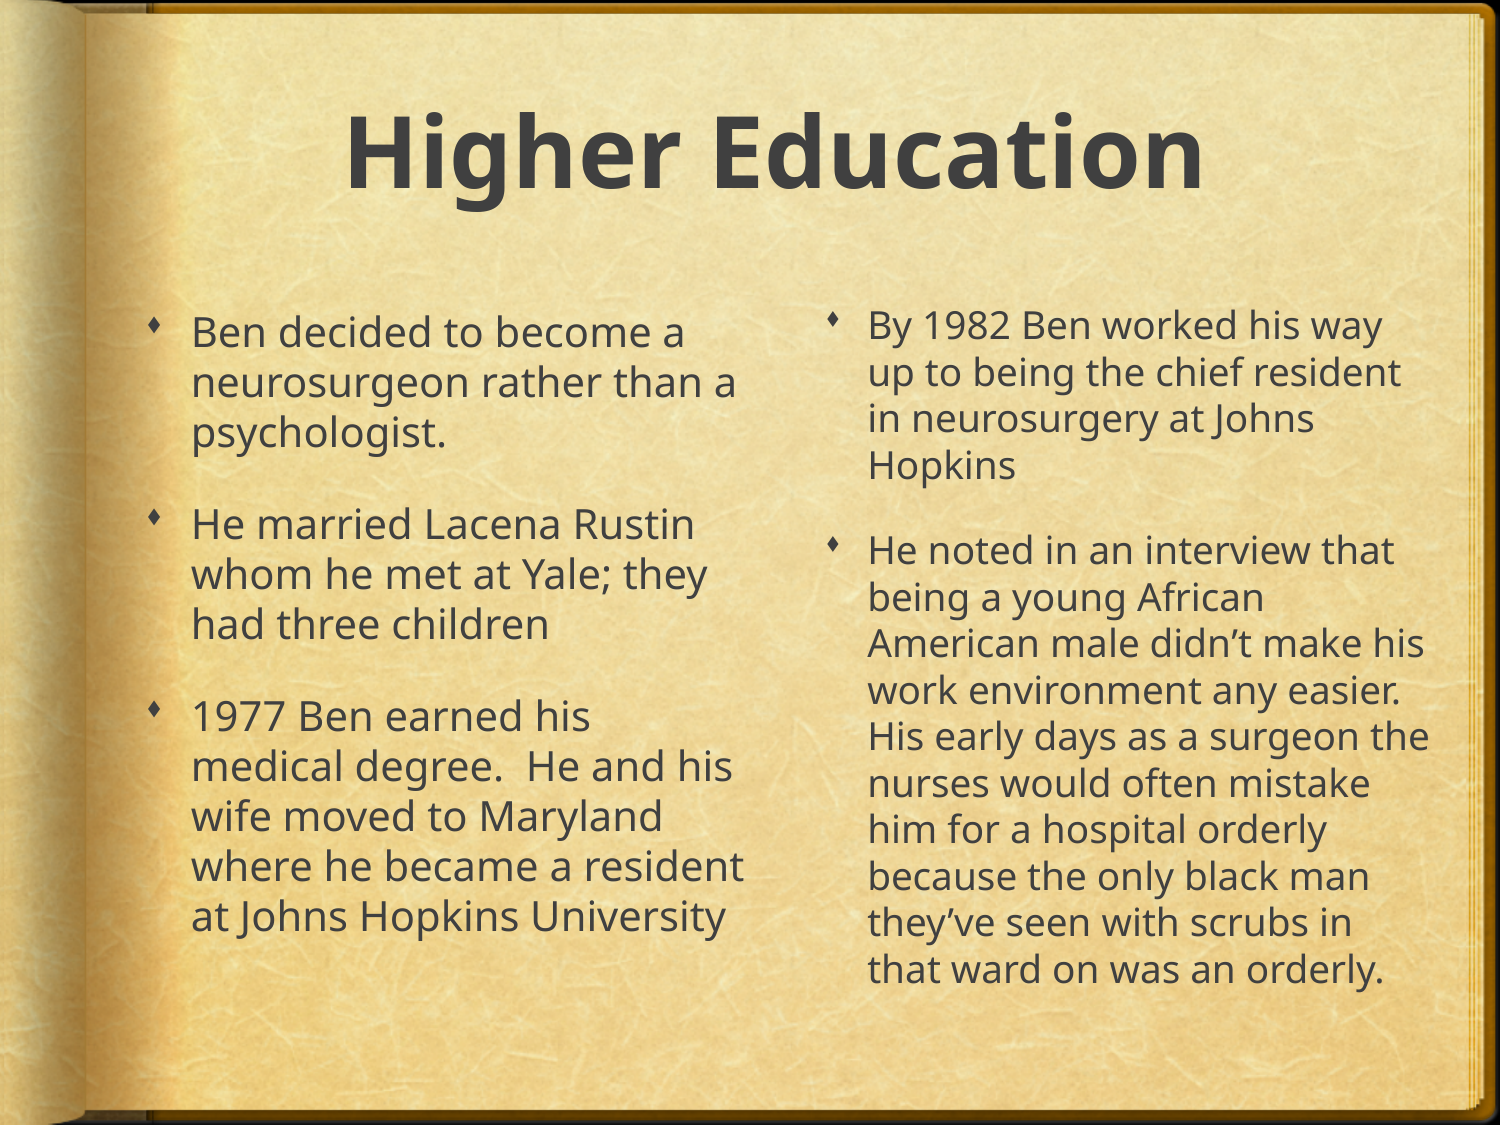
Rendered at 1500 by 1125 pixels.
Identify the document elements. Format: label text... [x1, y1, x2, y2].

picture [0, 0, 1500, 1125]
title Higher Education [178, 45, 1372, 265]
list Ben decided to become a neurosurgeon rather than a psychologist. He married Lacena Rustin whom he met at Yale; they had three children 1977 Ben earned his medical degree. He and his wife moved to Maryland where he became a resident at Johns Hopkins University [129, 297, 764, 1005]
list By 1982 Ben worked his way up to being the chief resident in neurosurgery at Johns Hopkins He noted in an interview that being a young African American male didn’t make his work environment any easier. His early days as a surgeon the nurses would often mistake him for a hospital orderly because the only black man they’ve seen with scrubs in that ward on was an orderly. [809, 293, 1448, 1001]
